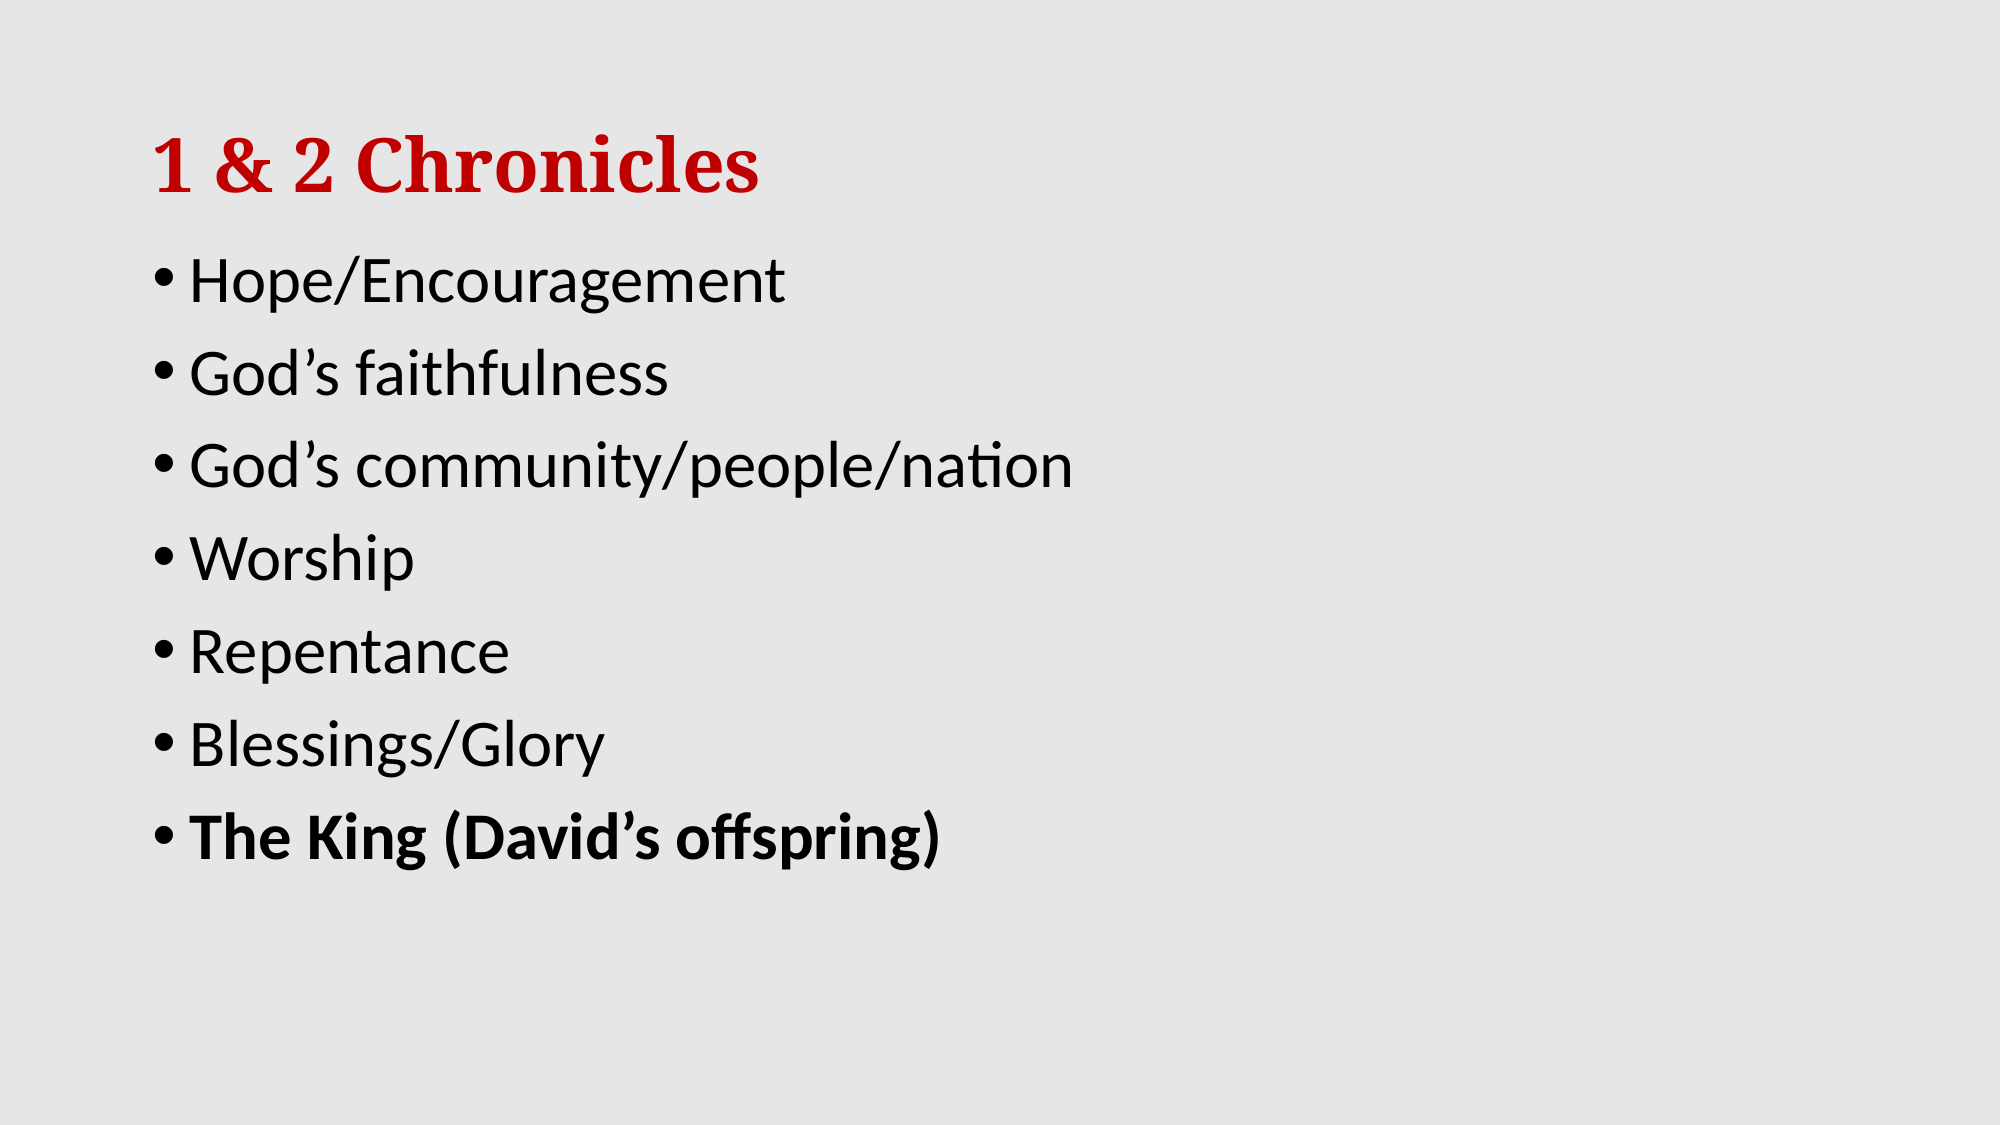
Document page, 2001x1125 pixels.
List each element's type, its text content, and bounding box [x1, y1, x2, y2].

title 1 & 2 Chronicles [137, 59, 1863, 236]
list Hope/Encouragement God’s faithfulness God’s community/people/nation Worship Repentance Blessings/Glory The King (David’s offspring) [137, 236, 1879, 1095]
